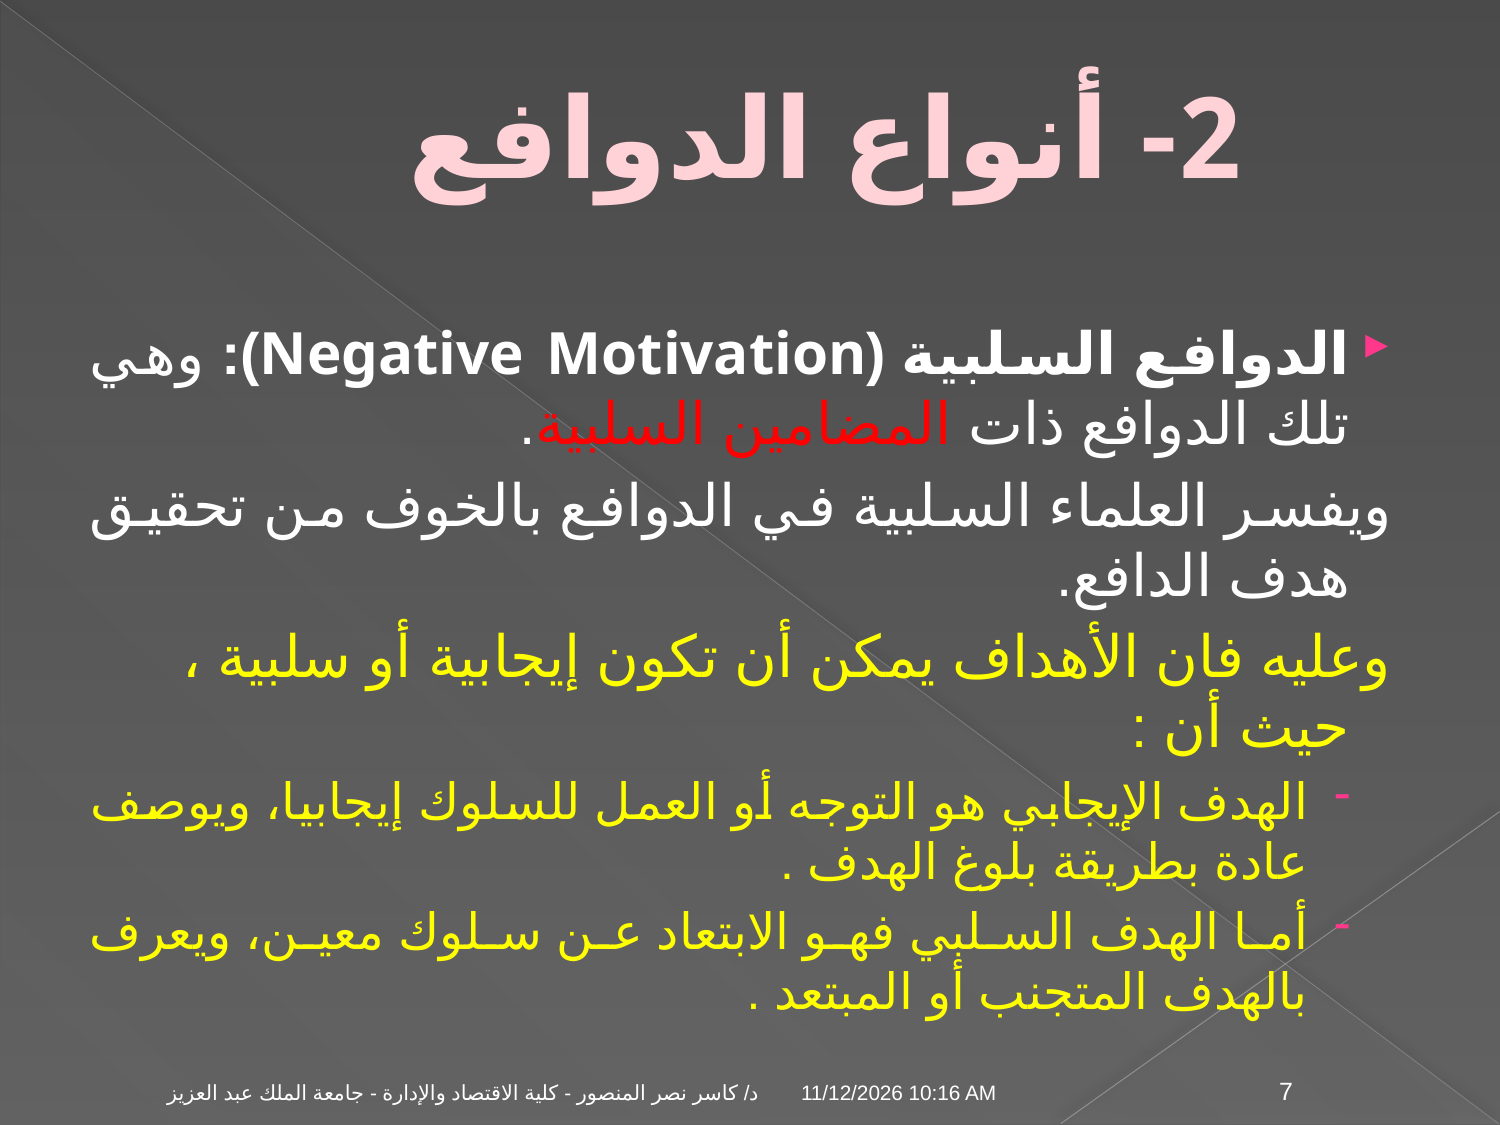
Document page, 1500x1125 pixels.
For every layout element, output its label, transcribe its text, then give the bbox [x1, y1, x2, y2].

footer د/ كاسر نصر المنصور - كلية الاقتصاد والإدارة - جامعة الملك عبد العزيز [75, 1063, 774, 1113]
list الدوافع السلبية (Negative Motivation): وهي تلك الدوافع ذات المضامين السلبية. ويفسر العلماء السلبية في الدوافع بالخوف من تحقيق هدف الدافع. وعليه فان الأهداف يمكن أن تكون إيجابية أو سلبية ، حيث أن : الهدف الإيجابي هو التوجه أو العمل للسلوك إيجابيا، ويوصف عادة بطريقة بلوغ الهدف . أما الهدف السلبي فهو الابتعاد عن سلوك معين، ويعرف بالهدف المتجنب أو المبتعد . [75, 308, 1425, 1059]
slide_number 04 تشرين الثاني، 09 [786, 1062, 1136, 1113]
text_box 2- أنواع الدوافع [393, 58, 1257, 209]
slide_number 7 [1245, 1063, 1328, 1113]
